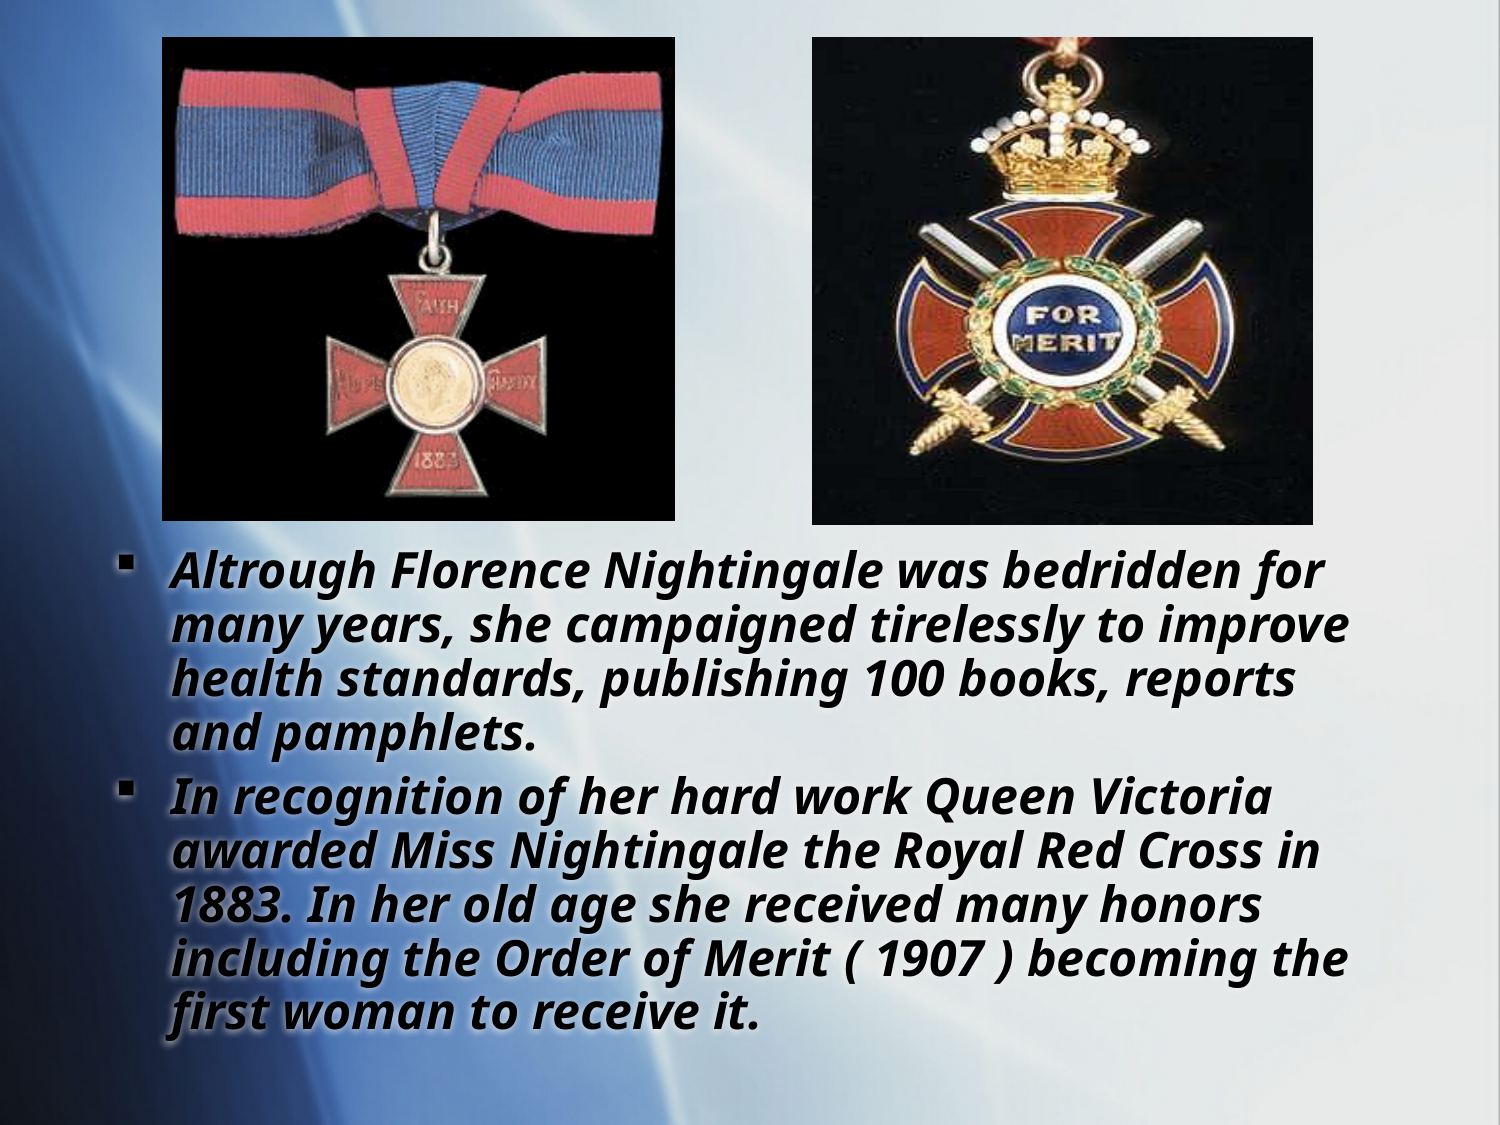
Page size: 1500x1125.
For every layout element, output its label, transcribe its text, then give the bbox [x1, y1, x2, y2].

picture [0, 0, 1500, 1125]
list Altrough Florence Nightingale was bedridden for many years, she campaigned tirelessly to improve health standards, publishing 100 books, reports and pamphlets. In recognition of her hard work Queen Victoria awarded Miss Nightingale the Royal Red Cross in 1883. In her old age she received many honors including the Order of Merit ( 1907 ) becoming the first woman to receive it. [99, 537, 1375, 1050]
